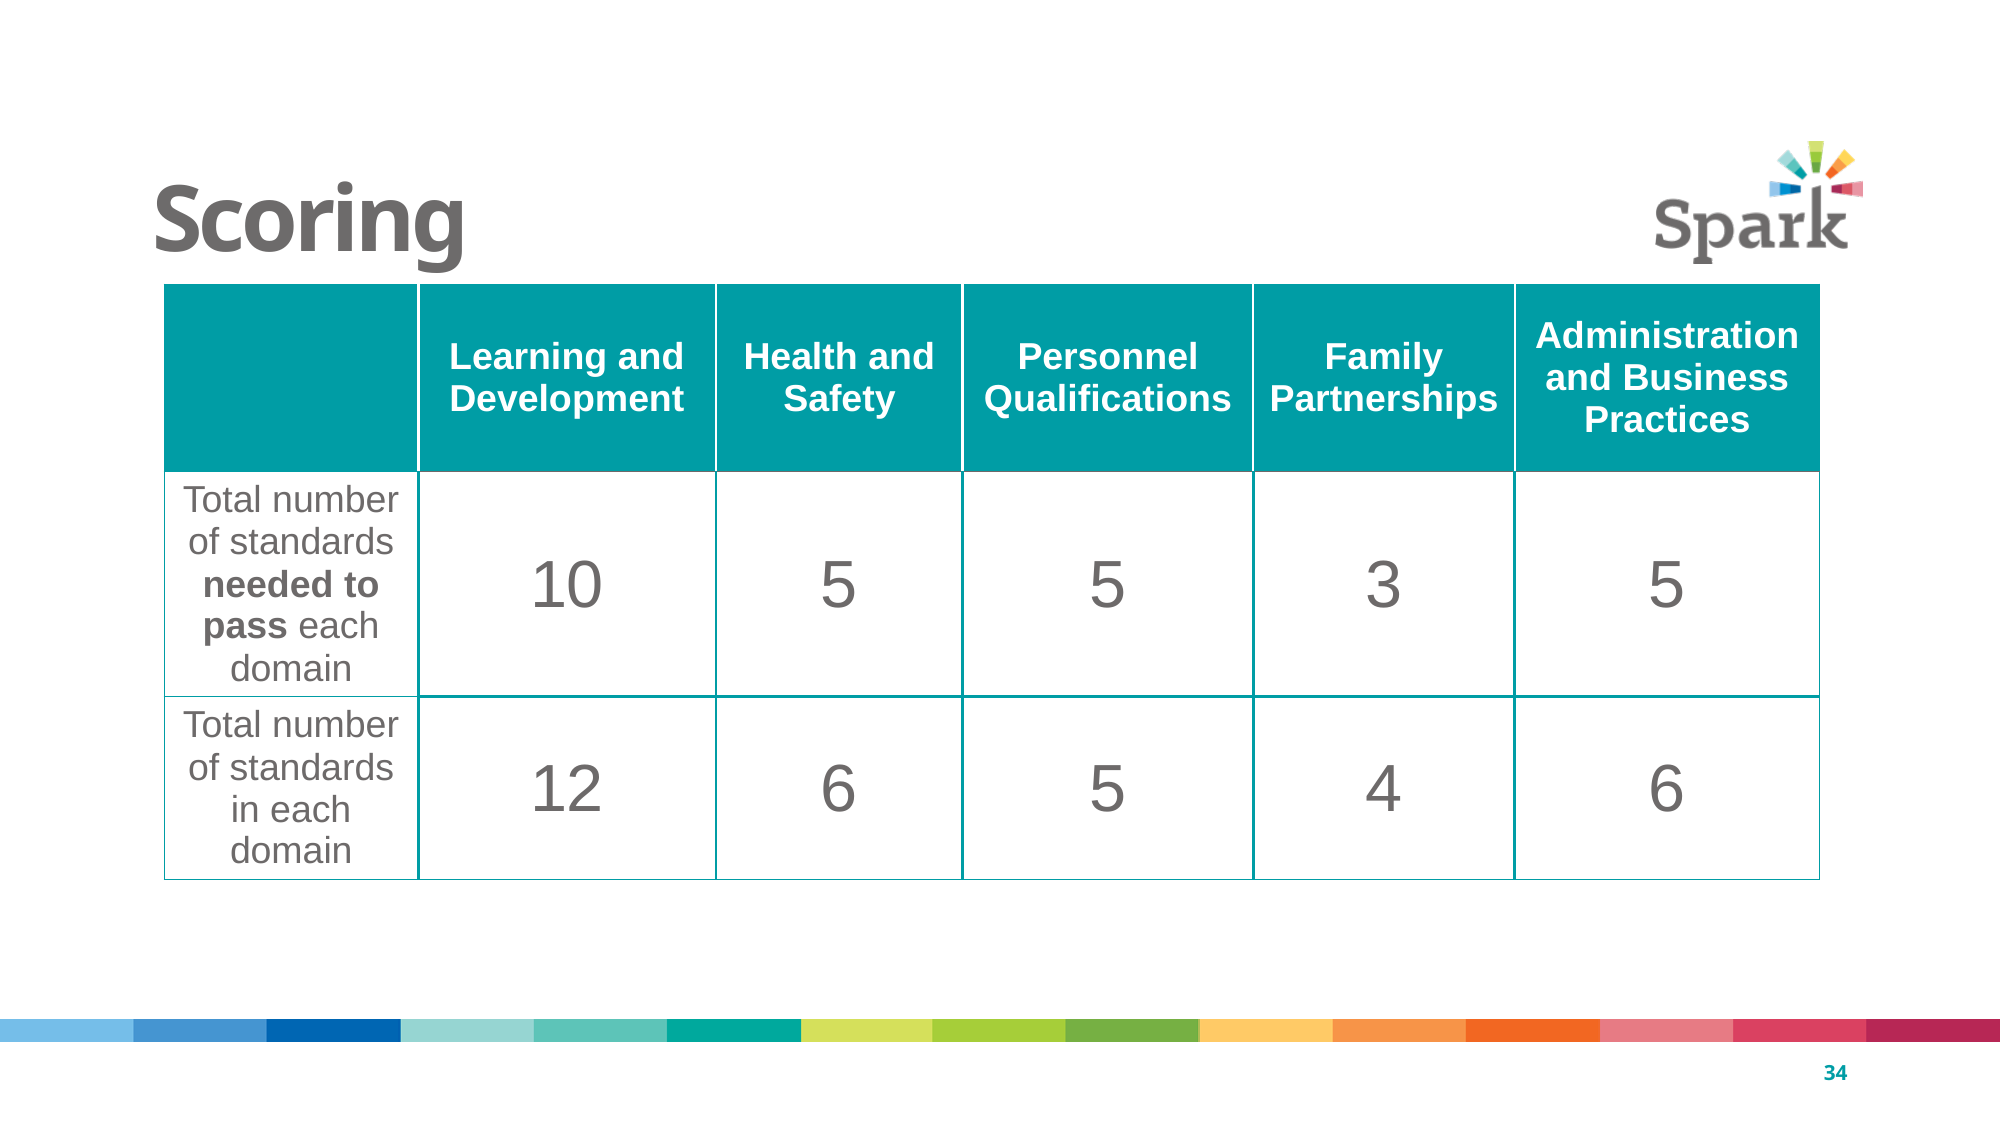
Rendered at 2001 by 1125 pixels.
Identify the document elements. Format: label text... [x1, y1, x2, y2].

table_cell 5 [717, 472, 961, 695]
table_cell 6 [717, 698, 961, 879]
table_header Health and Safety [717, 285, 961, 471]
table_cell 5 [964, 472, 1252, 695]
table_header Personnel Qualifications [964, 285, 1252, 471]
table_header Administration and Business Practices [1516, 285, 1819, 471]
picture [0, 1019, 2000, 1042]
table_cell 10 [420, 472, 715, 695]
table_cell 12 [420, 698, 715, 879]
title Scoring [137, 59, 1563, 278]
table_cell 5 [964, 698, 1252, 879]
table_cell Total number of standards in each domain [165, 697, 417, 879]
table_header [165, 285, 417, 471]
picture [1655, 141, 1863, 264]
table_cell 3 [1255, 472, 1513, 695]
table_header Family Partnerships [1254, 285, 1514, 471]
table_cell 6 [1516, 698, 1819, 879]
table_header Learning and Development [420, 285, 715, 471]
slide_number 34 [1412, 1042, 1863, 1103]
table_cell Total number of standards needed to pass each domain [165, 472, 417, 696]
table_cell 4 [1255, 698, 1513, 879]
table_cell 5 [1516, 472, 1819, 695]
